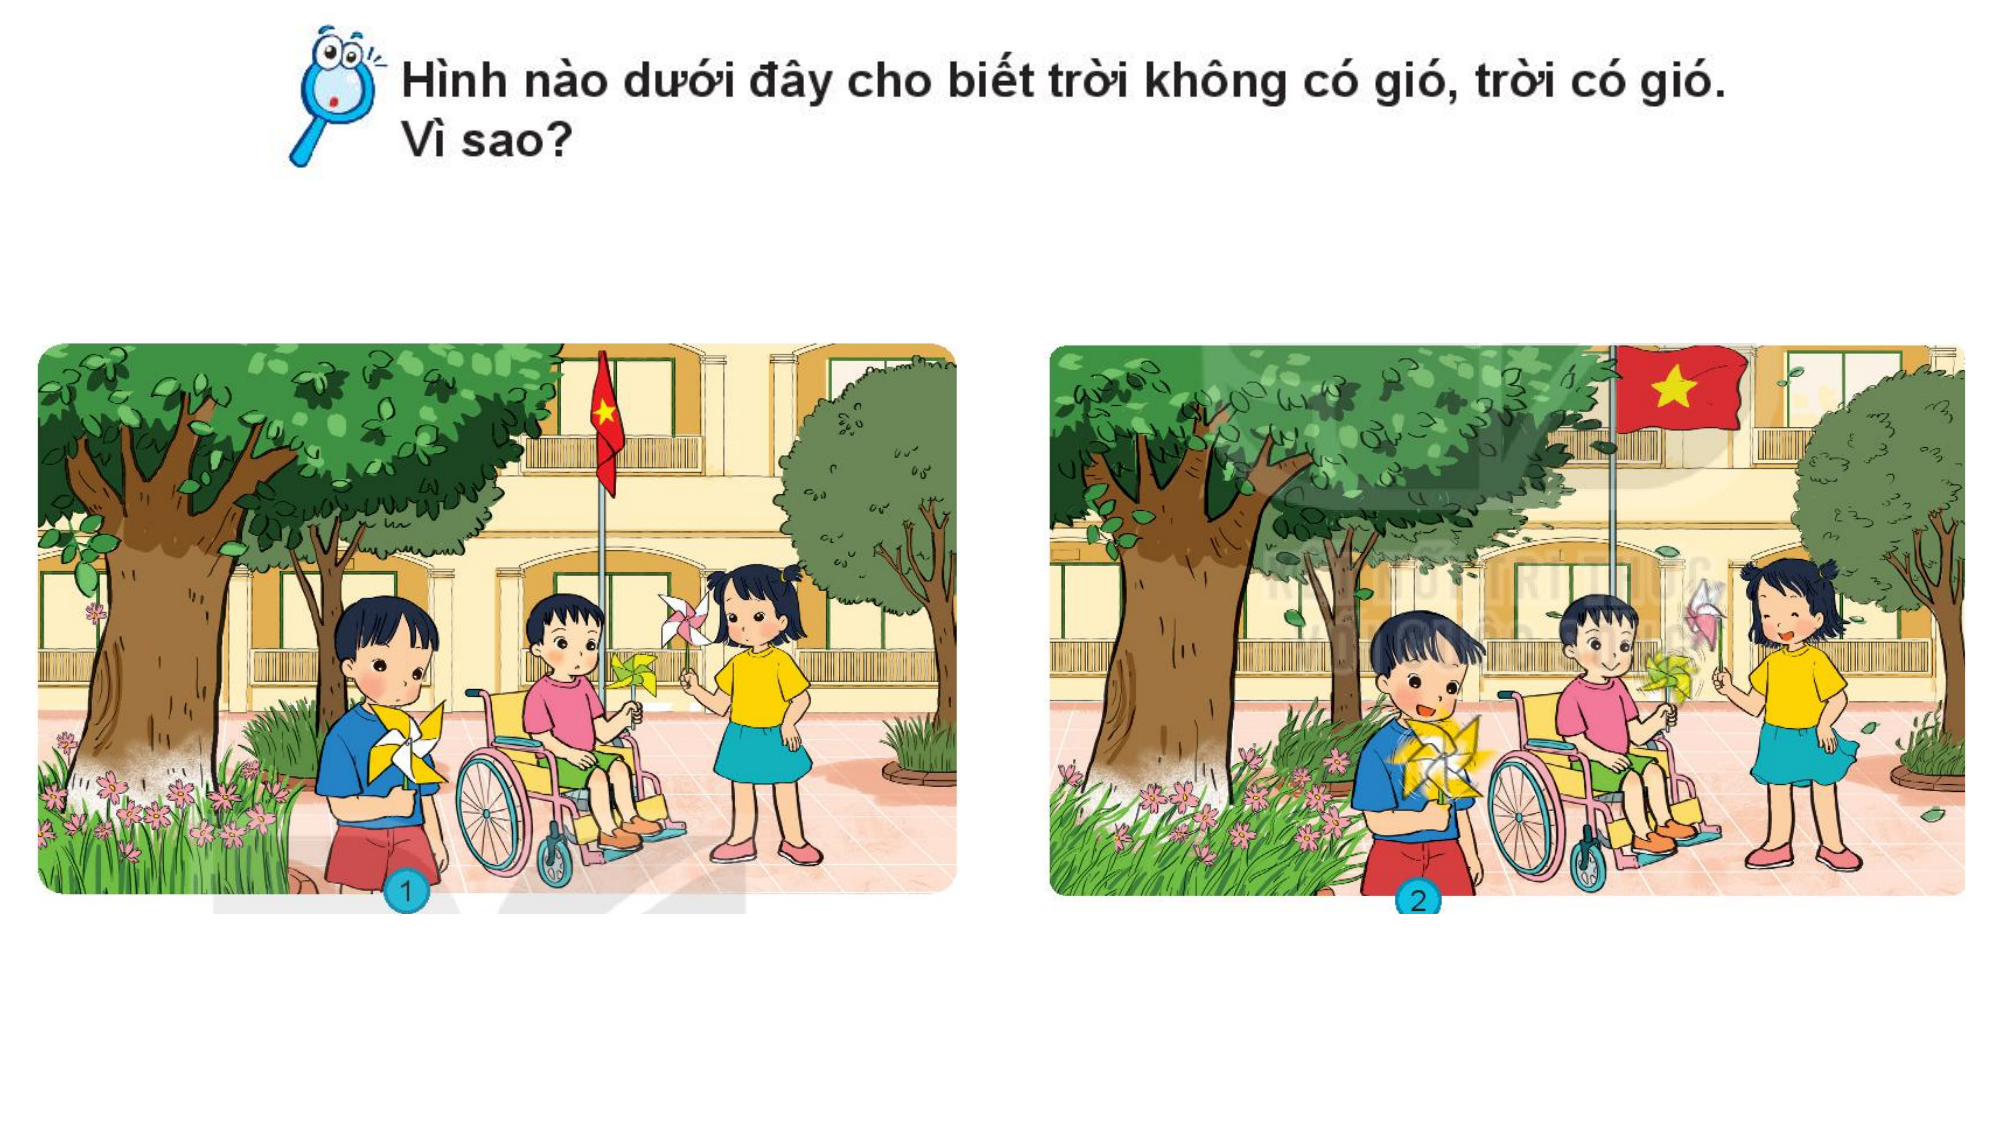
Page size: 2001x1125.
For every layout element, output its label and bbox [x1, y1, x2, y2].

picture [266, 0, 1734, 180]
picture [1039, 343, 1966, 914]
picture [34, 343, 961, 914]
